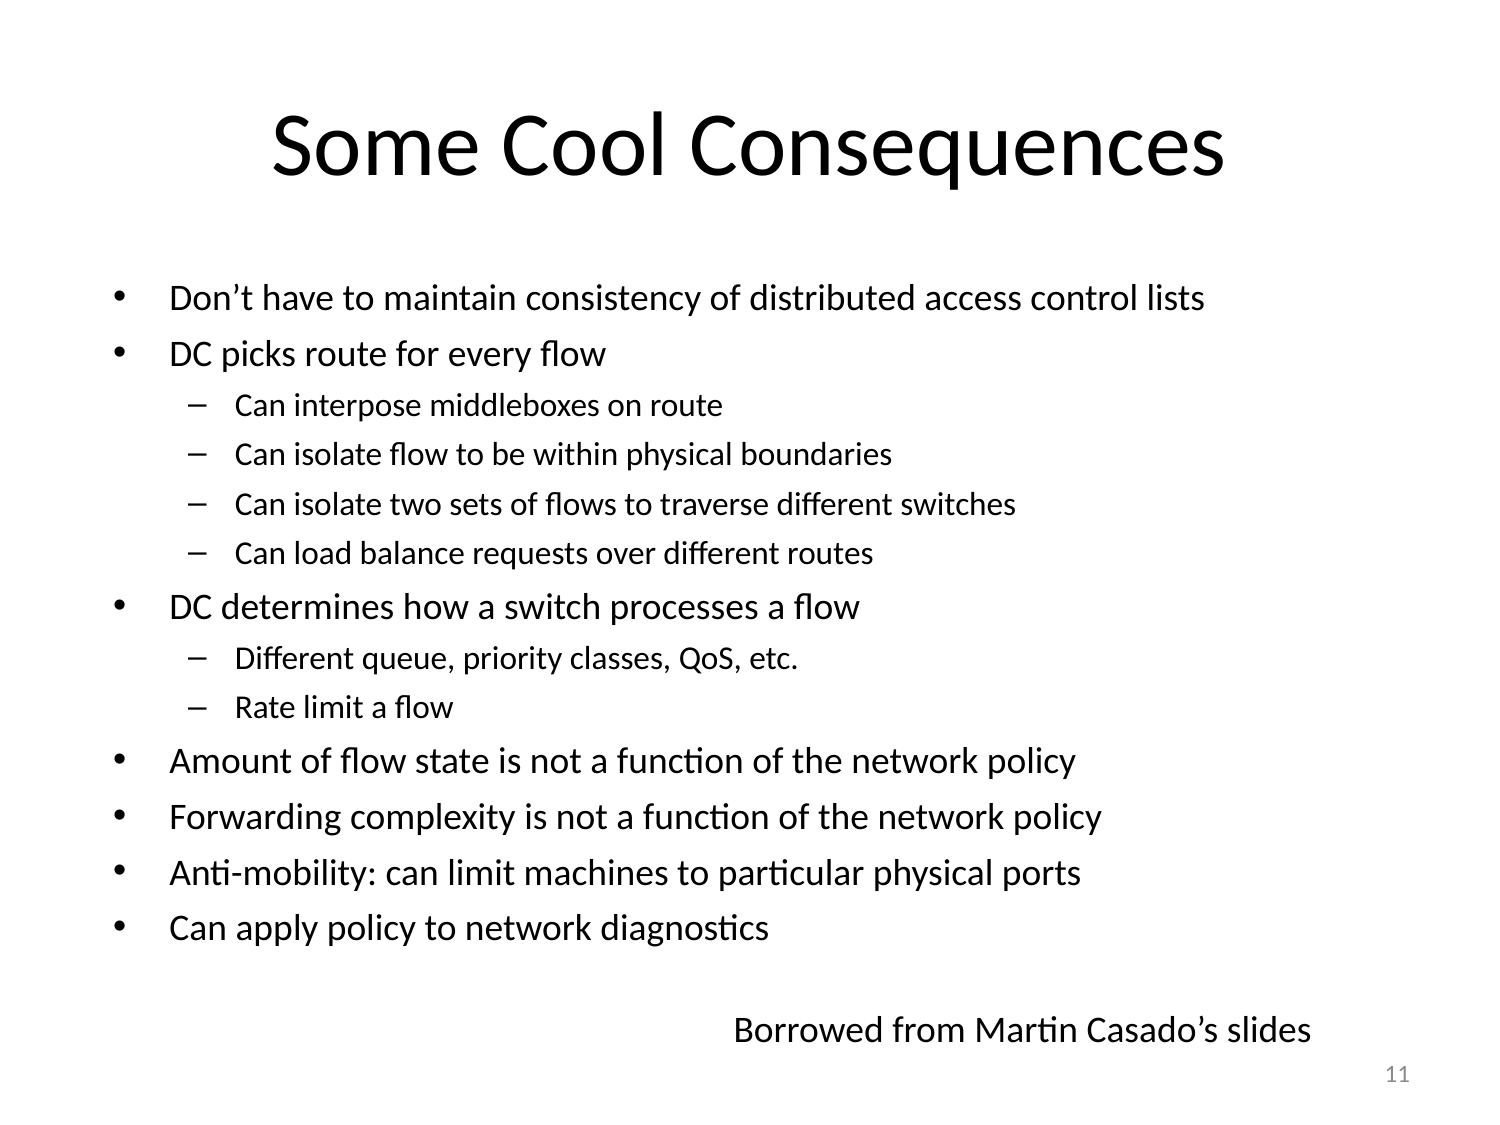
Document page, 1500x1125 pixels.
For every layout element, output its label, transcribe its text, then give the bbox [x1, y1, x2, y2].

title Some Cool Consequences [75, 45, 1425, 233]
list Don’t have to maintain consistency of distributed access control lists DC picks route for every flow Can interpose middleboxes on route Can isolate flow to be within physical boundaries Can isolate two sets of flows to traverse different switches Can load balance requests over different routes DC determines how a switch processes a flow Different queue, priority classes, QoS, etc. Rate limit a flow Amount of flow state is not a function of the network policy Forwarding complexity is not a function of the network policy Anti-mobility: can limit machines to particular physical ports Can apply policy to network diagnostics [98, 262, 1438, 1013]
slide_number 11 [1074, 1042, 1425, 1103]
text_box Borrowed from Martin Casado’s slides [718, 997, 1328, 1058]
